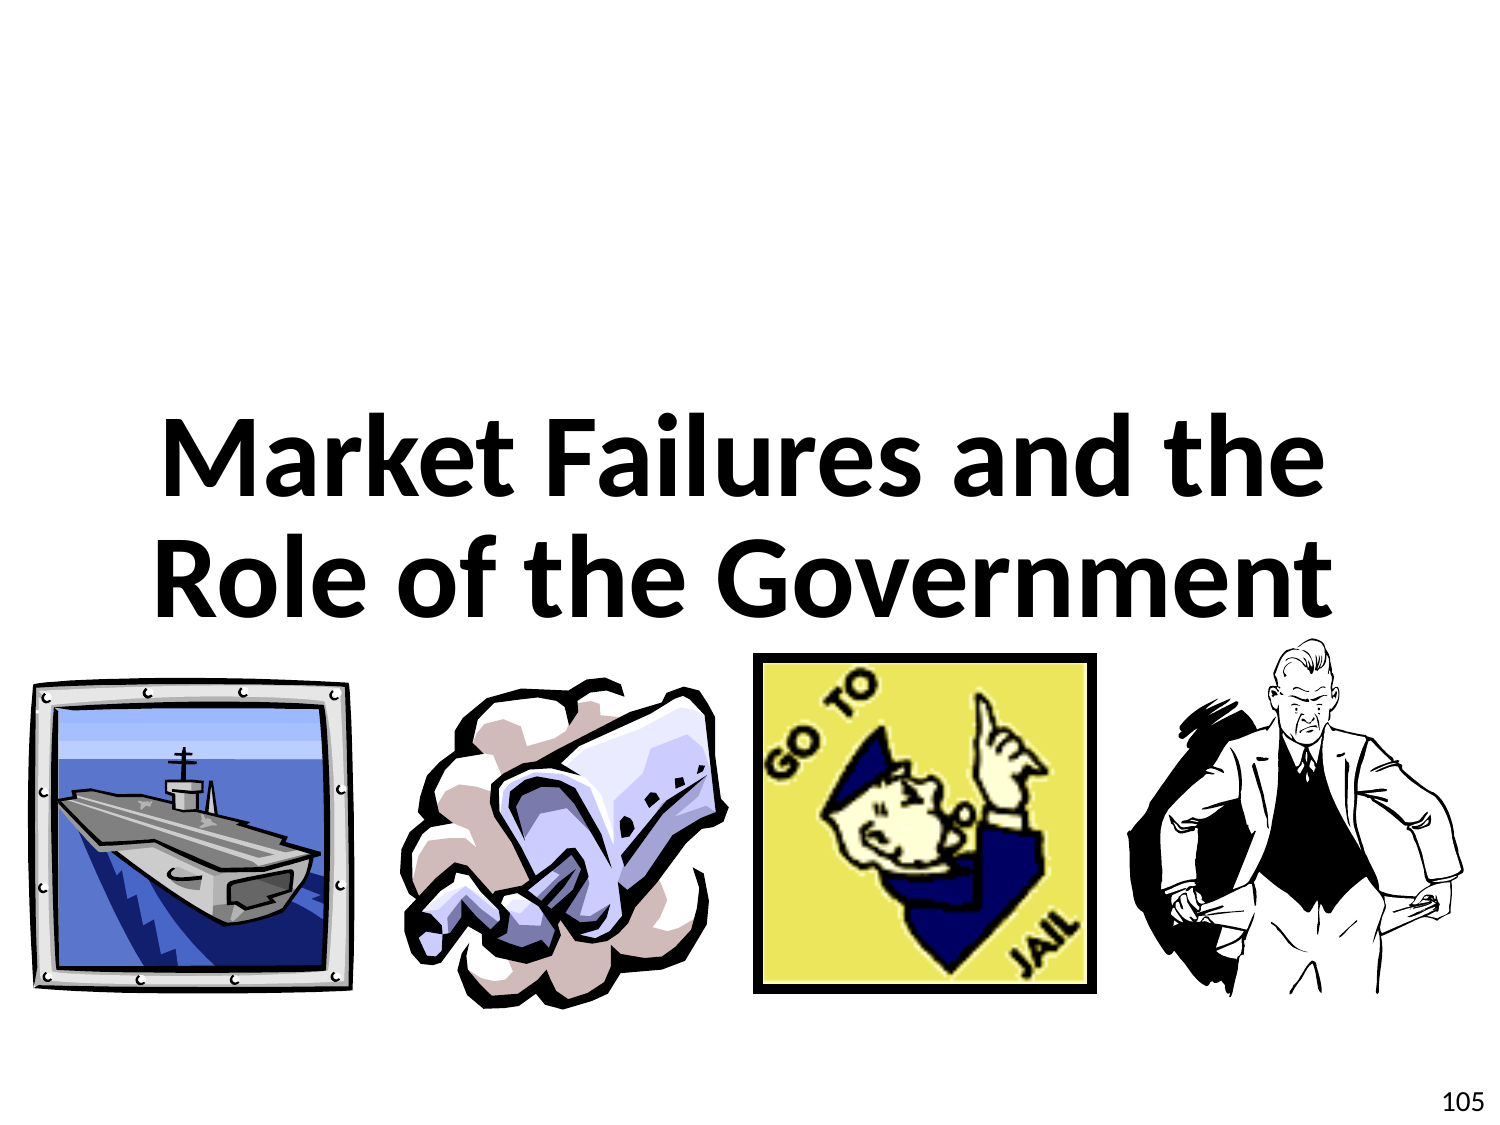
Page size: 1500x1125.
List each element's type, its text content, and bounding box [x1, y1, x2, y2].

picture [762, 662, 1088, 985]
picture [24, 674, 358, 997]
text_box 105 [1187, 1074, 1500, 1125]
picture [1124, 637, 1465, 1001]
text_box Market Failures and the Role of the Government [50, 249, 1438, 650]
picture [399, 674, 732, 1013]
